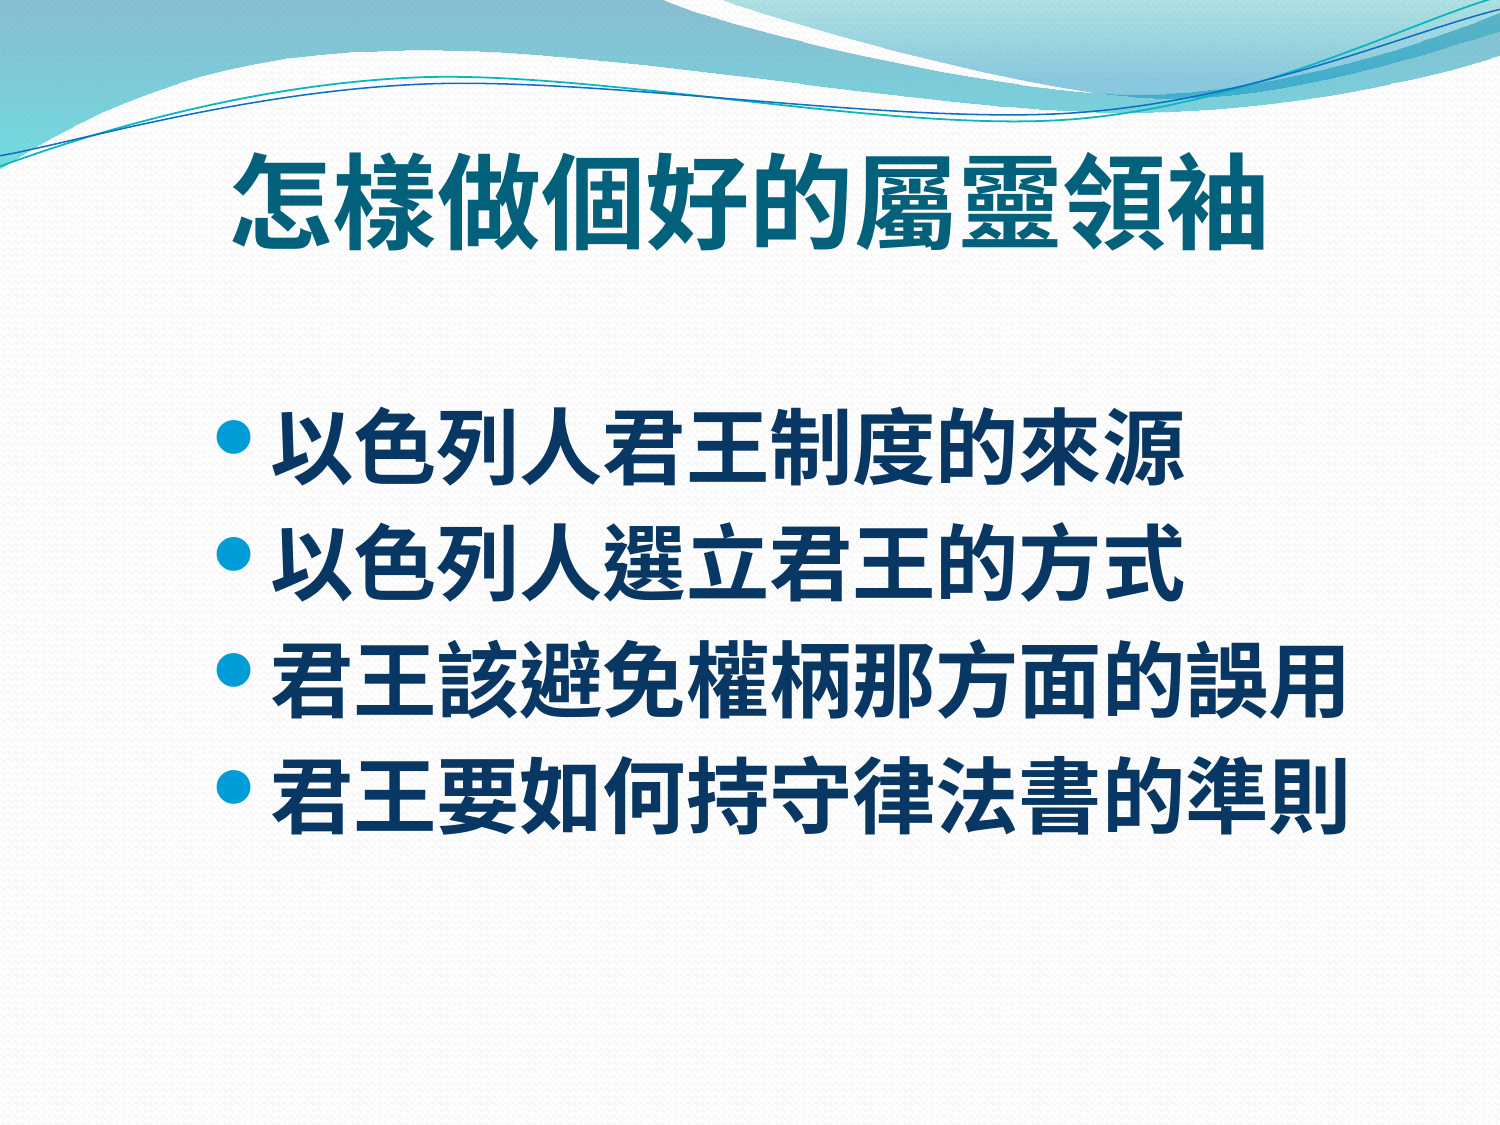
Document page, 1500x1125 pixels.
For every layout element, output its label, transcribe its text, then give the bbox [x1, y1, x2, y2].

title 怎樣做個好的屬靈領袖 [75, 75, 1425, 263]
list 以色列人君王制度的來源 以色列人選立君王的方式 君王該避免權柄那方面的誤用 君王要如何持守律法書的準則 [87, 387, 1375, 913]
